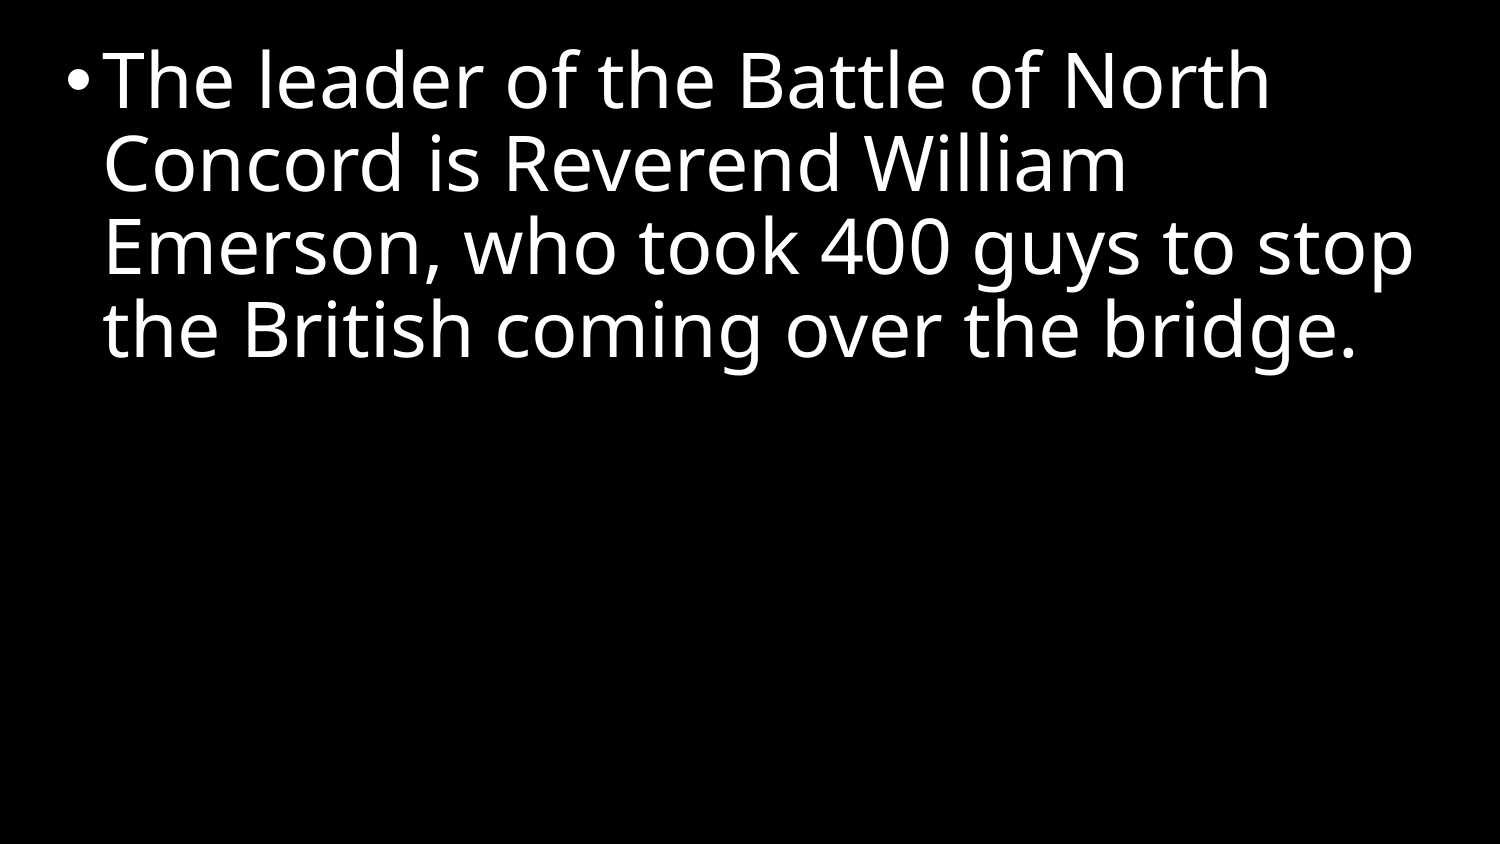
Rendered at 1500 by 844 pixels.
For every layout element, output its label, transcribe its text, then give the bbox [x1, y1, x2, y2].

subtitle The leader of the Battle of North Concord is Reverend William Emerson, who took 400 guys to stop the British coming over the bridge. [50, 34, 1450, 797]
